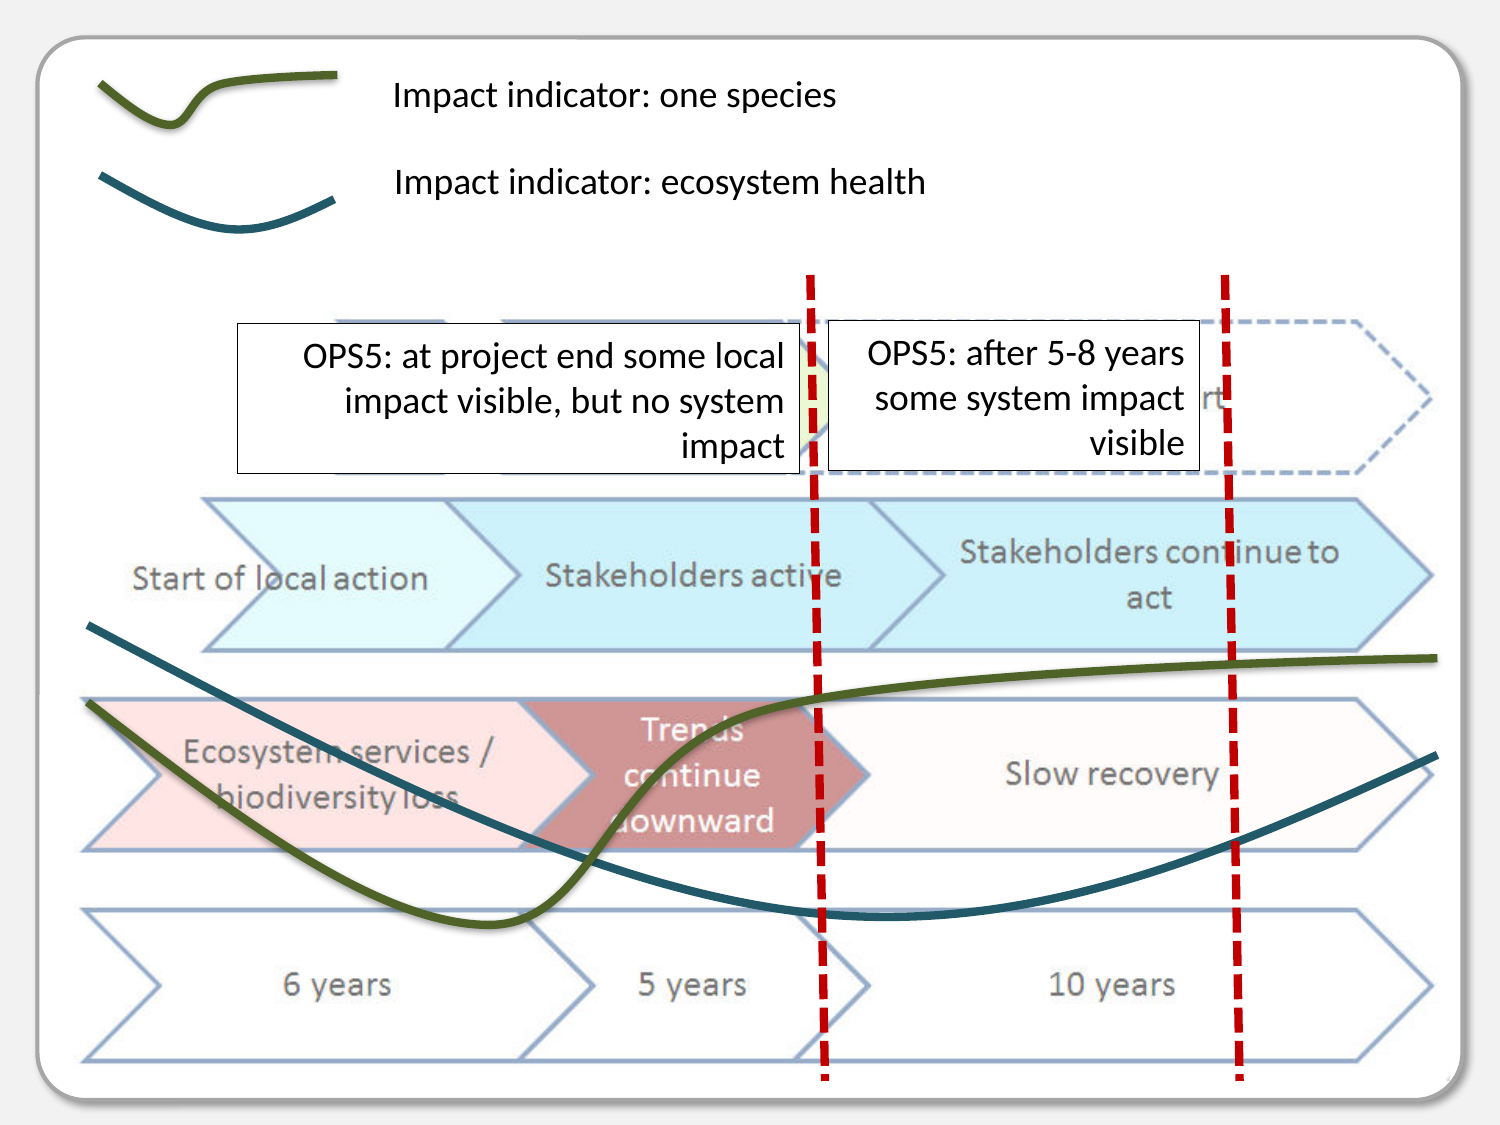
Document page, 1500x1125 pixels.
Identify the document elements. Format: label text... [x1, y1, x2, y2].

text_box [98, 173, 336, 232]
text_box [810, 274, 826, 1082]
text_box Impact indicator: one species [377, 62, 853, 123]
text_box [98, 72, 338, 128]
picture [826, 274, 1224, 1082]
text_box Impact indicator: ecosystem health [379, 149, 942, 210]
picture [1240, 274, 1451, 1082]
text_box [1224, 274, 1240, 1082]
picture [62, 274, 810, 1082]
